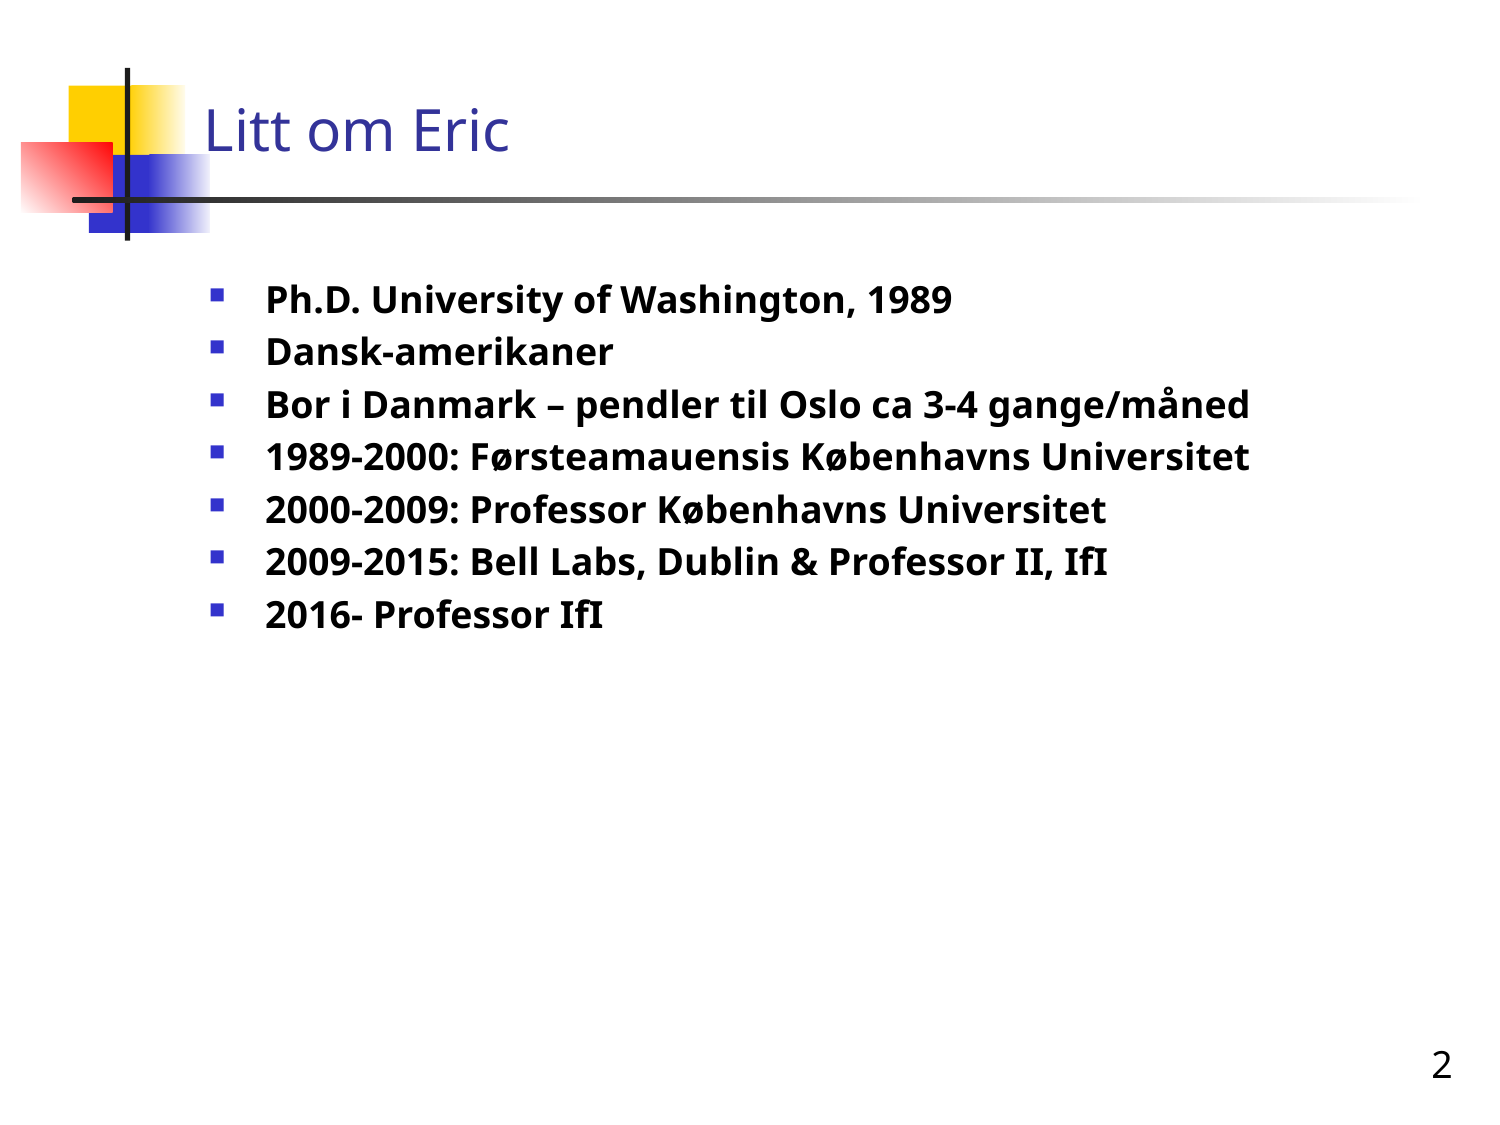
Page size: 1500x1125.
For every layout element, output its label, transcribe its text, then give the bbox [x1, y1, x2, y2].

list Ph.D. University of Washington, 1989 Dansk-amerikaner Bor i Danmark – pendler til Oslo ca 3-4 gange/måned 1989-2000: Førsteamauensis Københavns Universitet 2000-2009: Professor Københavns Universitet 2009-2015: Bell Labs, Dublin & Professor II, IfI 2016- Professor IfI [193, 215, 1469, 1006]
slide_number 2 [1154, 1023, 1468, 1100]
title Litt om Eric [188, 35, 1468, 172]
